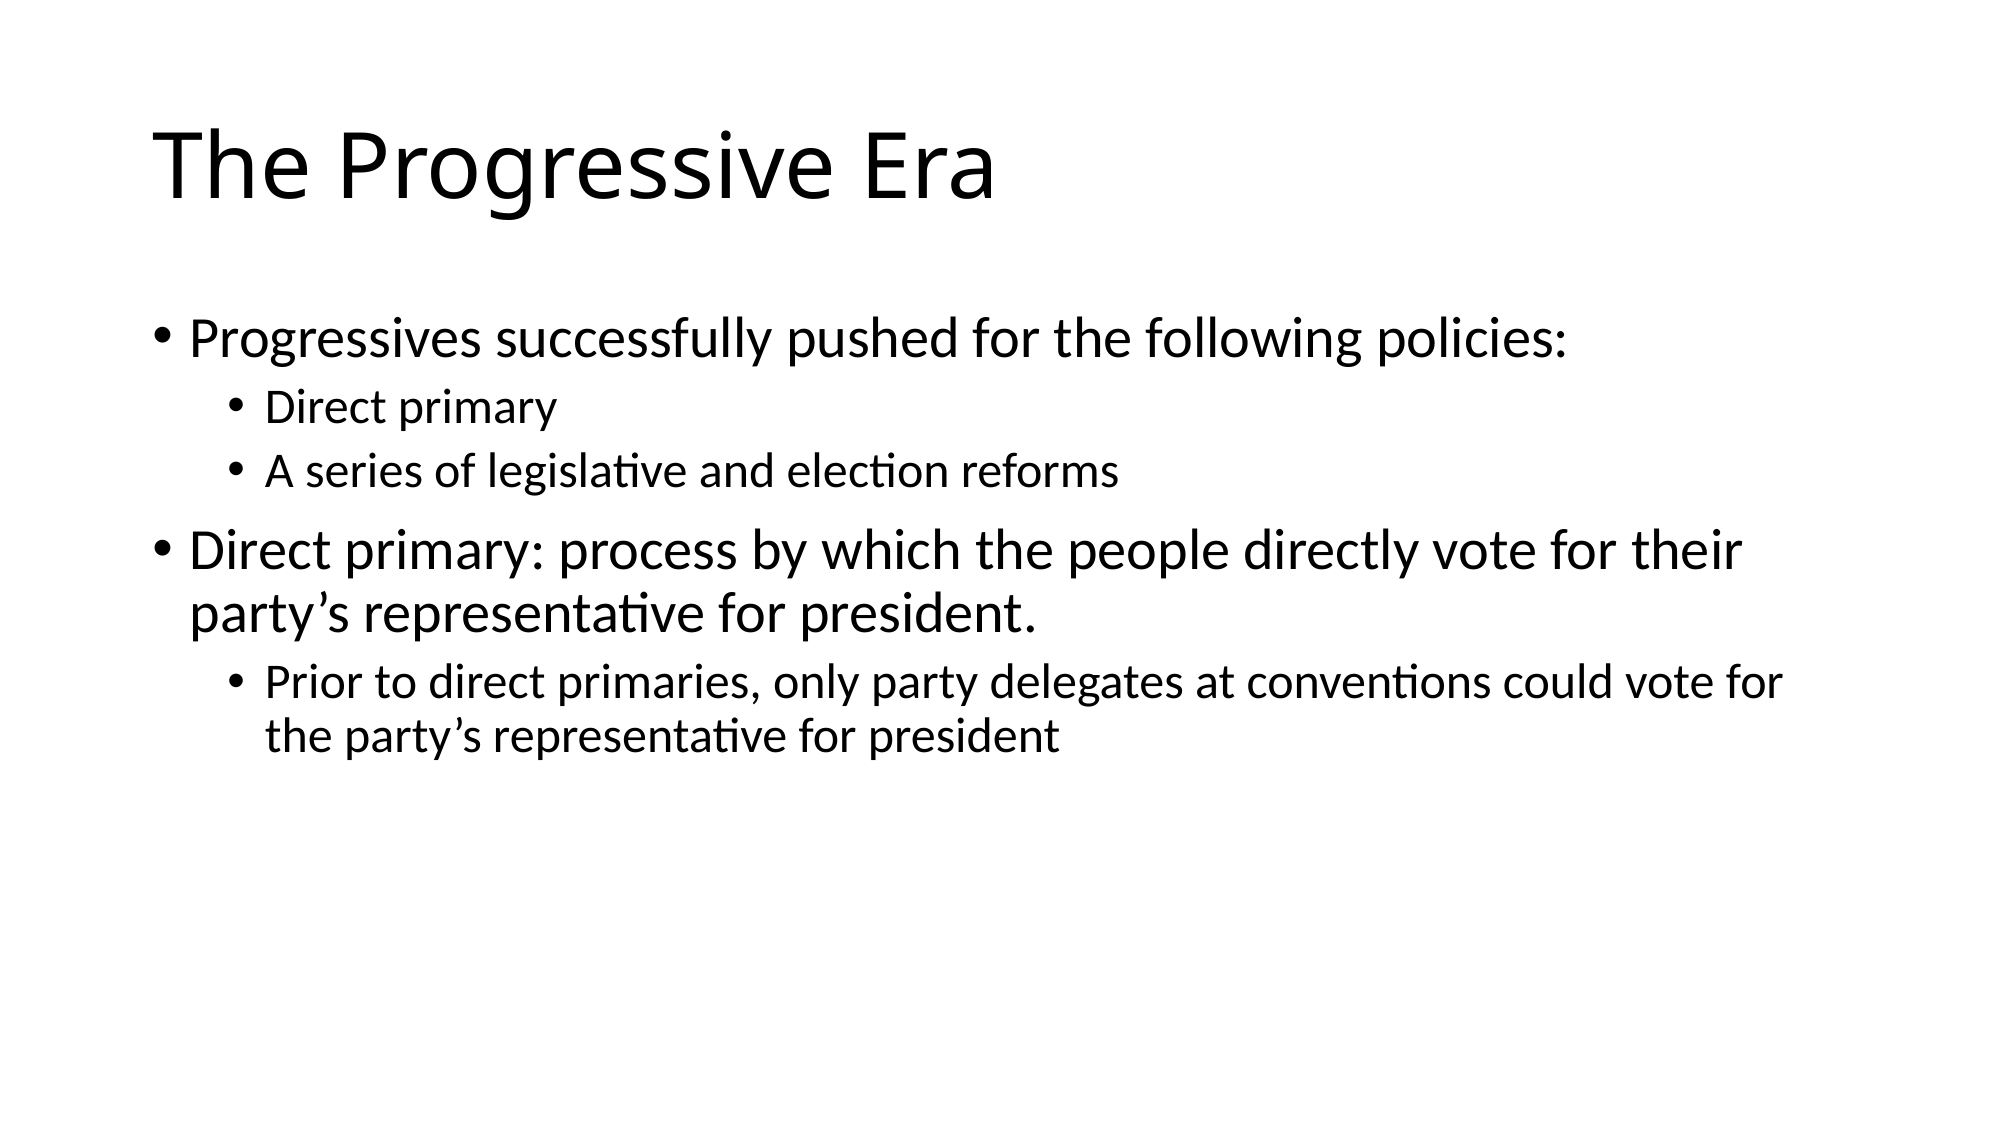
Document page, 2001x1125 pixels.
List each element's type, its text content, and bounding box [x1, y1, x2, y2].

title The Progressive Era [137, 59, 1863, 278]
list Progressives successfully pushed for the following policies: Direct primary A series of legislative and election reforms Direct primary: process by which the people directly vote for their party’s representative for president. Prior to direct primaries, only party delegates at conventions could vote for the party’s representative for president [137, 299, 1863, 1014]
